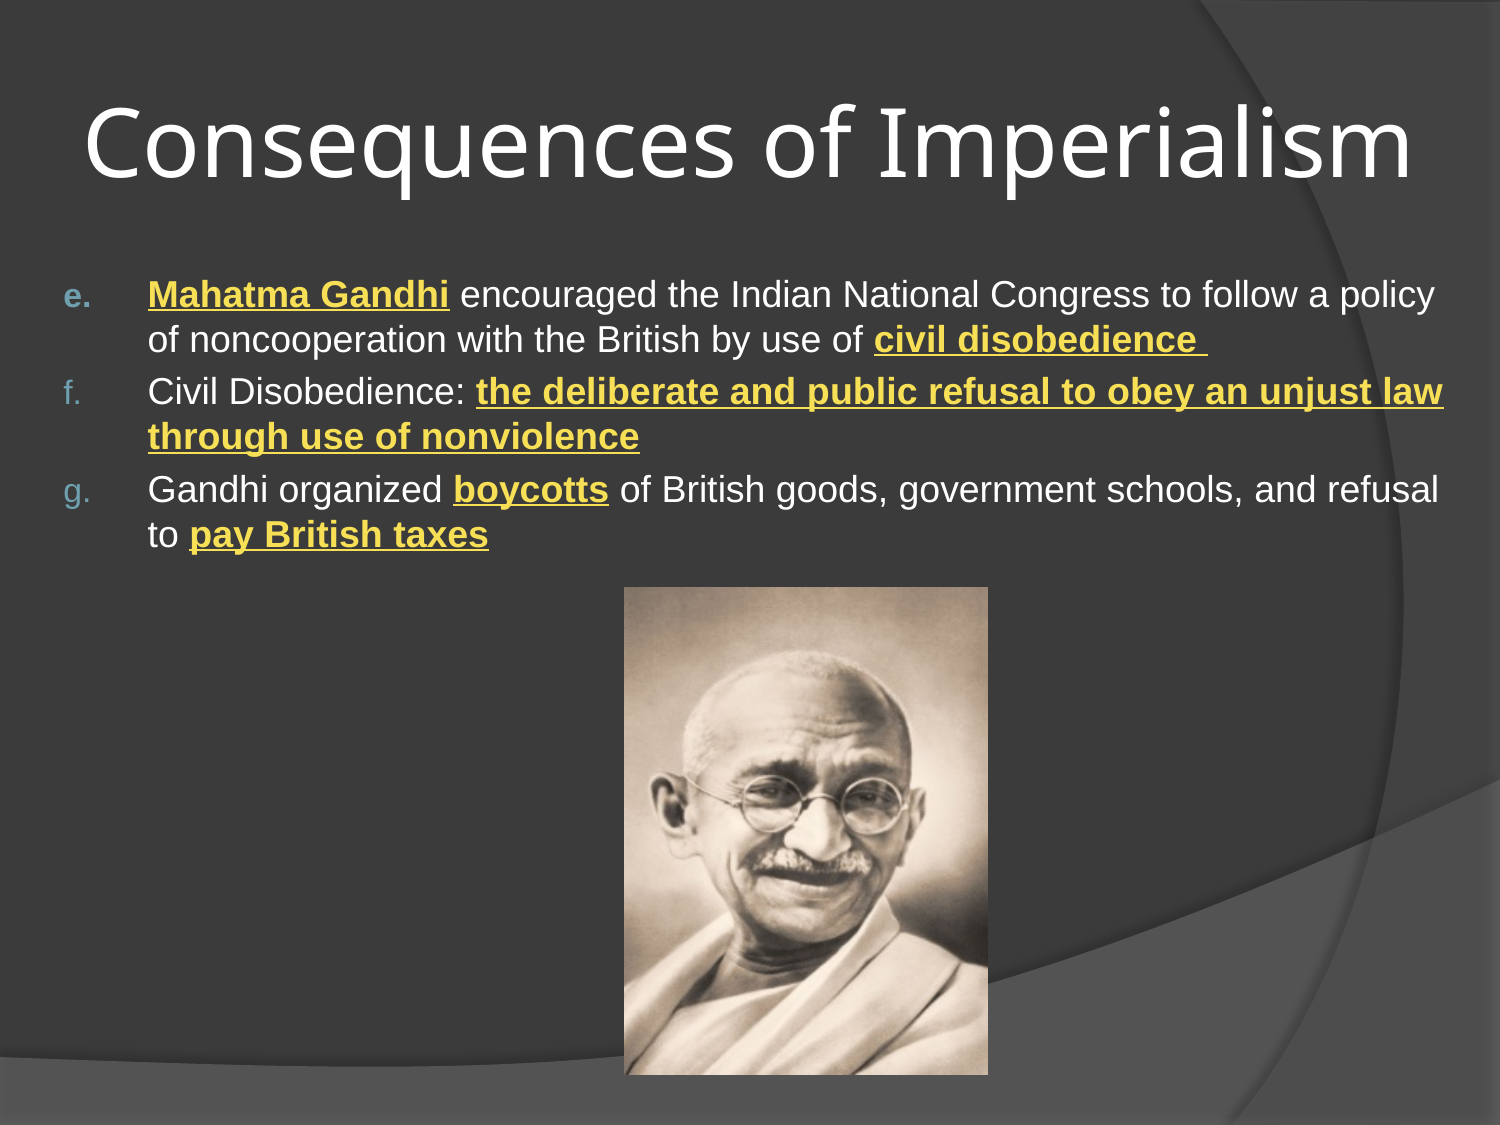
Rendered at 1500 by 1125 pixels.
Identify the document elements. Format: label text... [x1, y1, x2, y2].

picture [624, 587, 988, 1076]
list Mahatma Gandhi encouraged the Indian National Congress to follow a policy of noncooperation with the British by use of civil disobedience Civil Disobedience: the deliberate and public refusal to obey an unjust law through use of nonviolence Gandhi organized boycotts of British goods, government schools, and refusal to pay British taxes [0, 262, 1475, 1100]
title Consequences of Imperialism [75, 45, 1425, 233]
